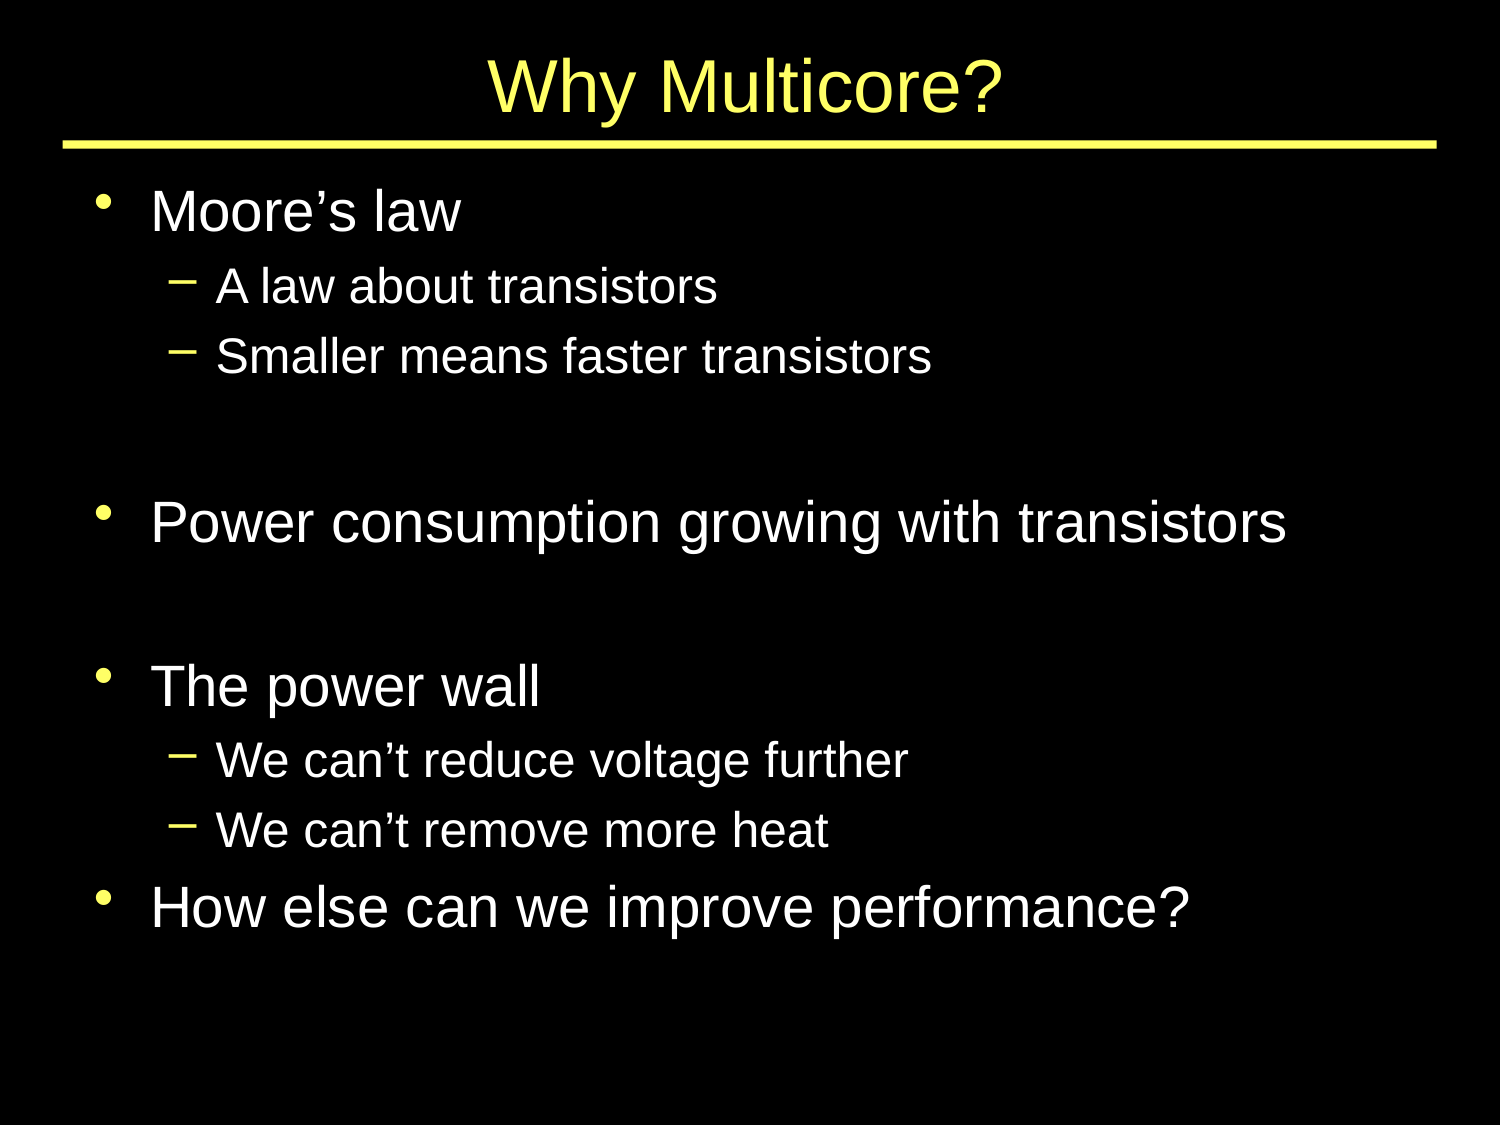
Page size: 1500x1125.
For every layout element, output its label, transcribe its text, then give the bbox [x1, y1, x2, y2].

title Why Multicore? [108, 20, 1384, 135]
list Moore’s law A law about transistors Smaller means faster transistors Power consumption growing with transistors The power wall We can’t reduce voltage further We can’t remove more heat How else can we improve performance? [78, 165, 1438, 996]
